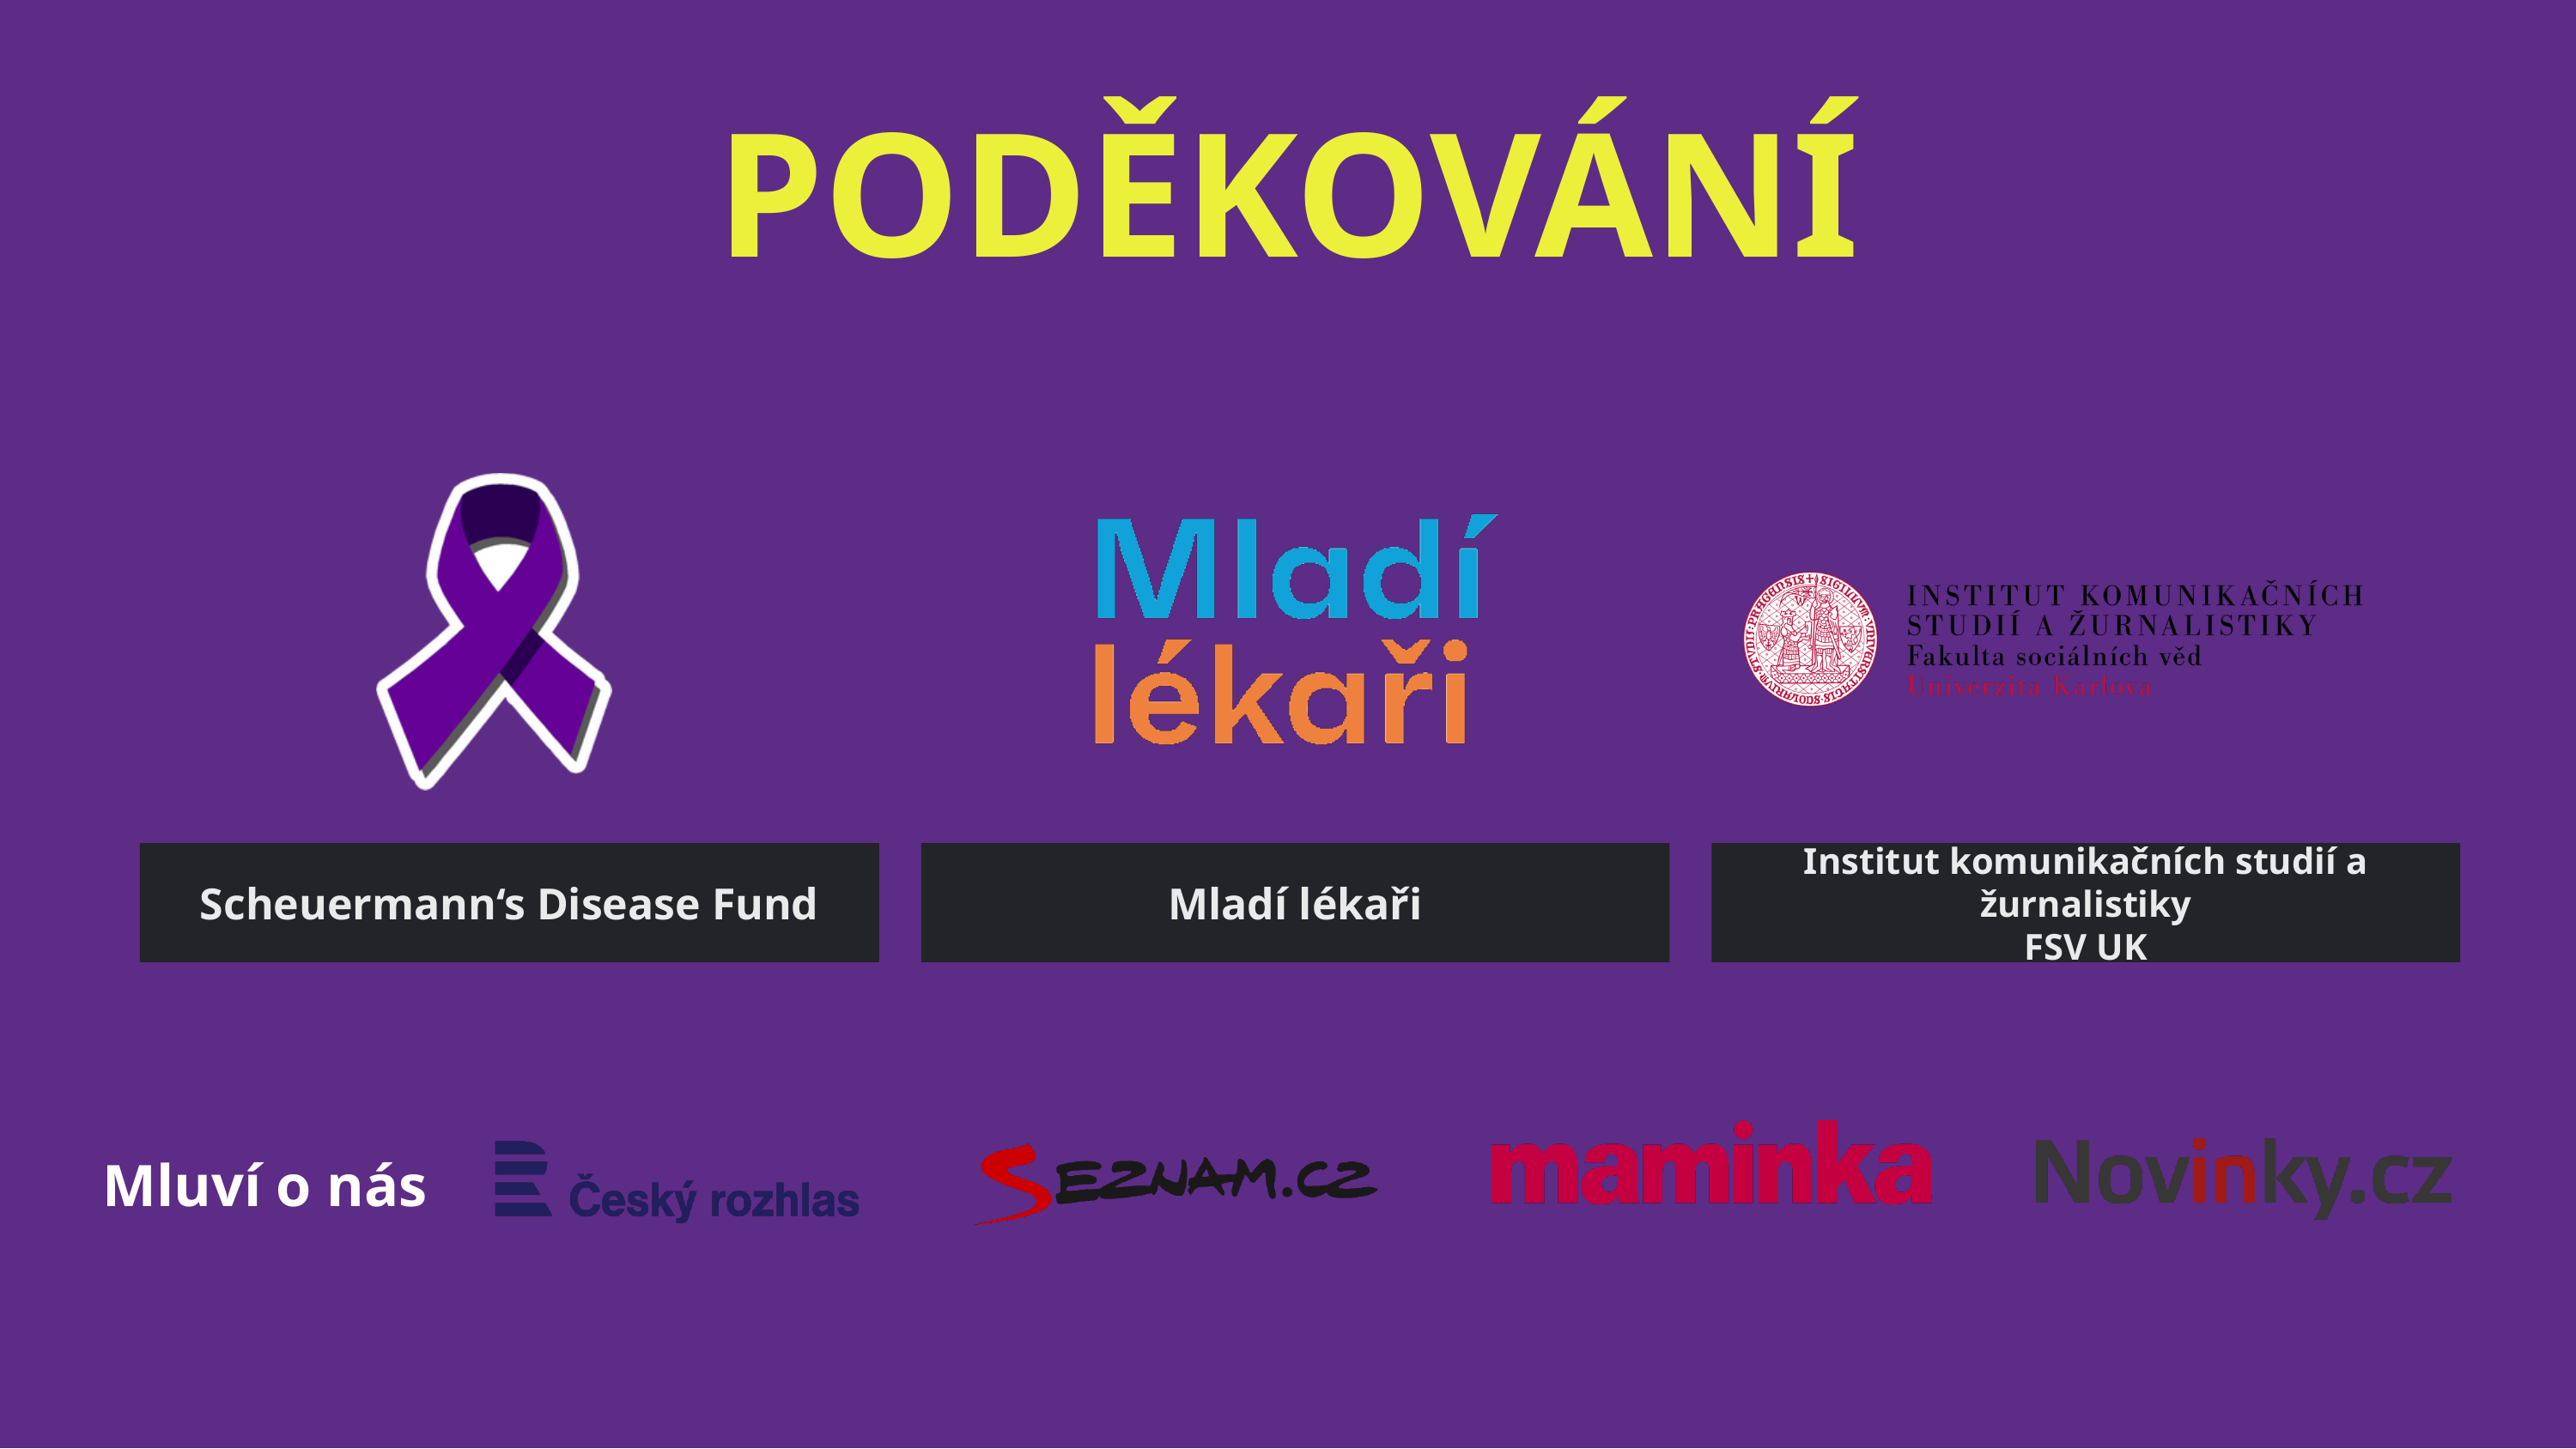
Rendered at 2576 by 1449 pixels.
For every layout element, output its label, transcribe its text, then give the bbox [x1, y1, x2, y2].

list Mladí lékaři [920, 843, 1670, 962]
picture [1665, 480, 2507, 785]
list Scheuermann‘s Disease Fund [139, 843, 879, 962]
picture [494, 1139, 860, 1224]
picture [376, 473, 612, 791]
picture [2001, 1103, 2487, 1254]
picture [1060, 495, 1513, 768]
list Institut komunikačních studií a žurnalistiky FSV UK [1711, 843, 2461, 962]
text_box Mluví o nás [89, 1143, 973, 1225]
title PODĚKOVÁNÍ [109, 75, 2467, 302]
picture [1492, 1120, 1932, 1204]
picture [973, 1143, 1378, 1226]
